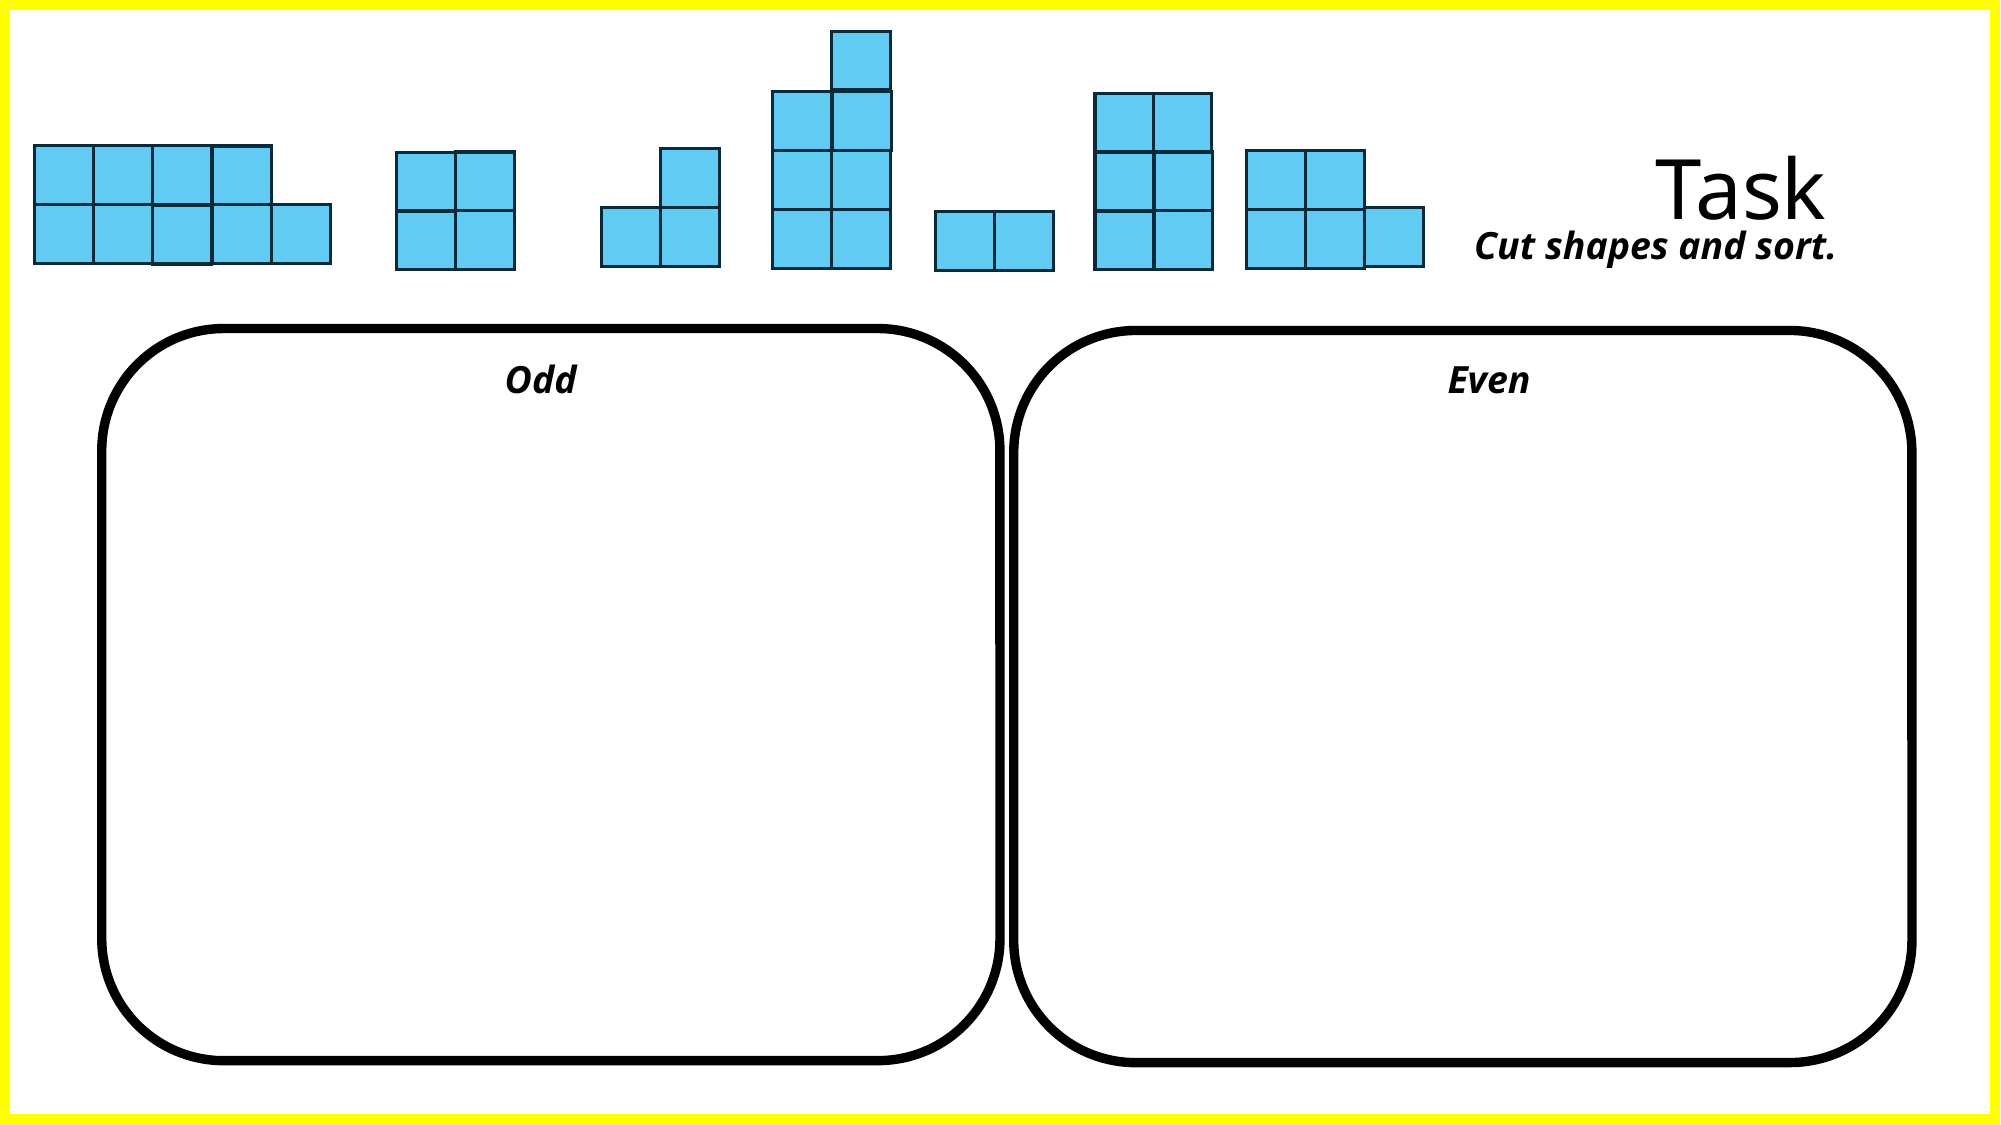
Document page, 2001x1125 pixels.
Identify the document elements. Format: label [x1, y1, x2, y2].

text_box [1275, 120, 1395, 299]
text_box [396, 151, 516, 271]
text_box [1094, 92, 1214, 271]
text_box [934, 211, 1054, 271]
text_box [0, 0, 2000, 1125]
text_box [772, 30, 892, 269]
text_box [122, 56, 243, 354]
text_box [600, 147, 720, 267]
